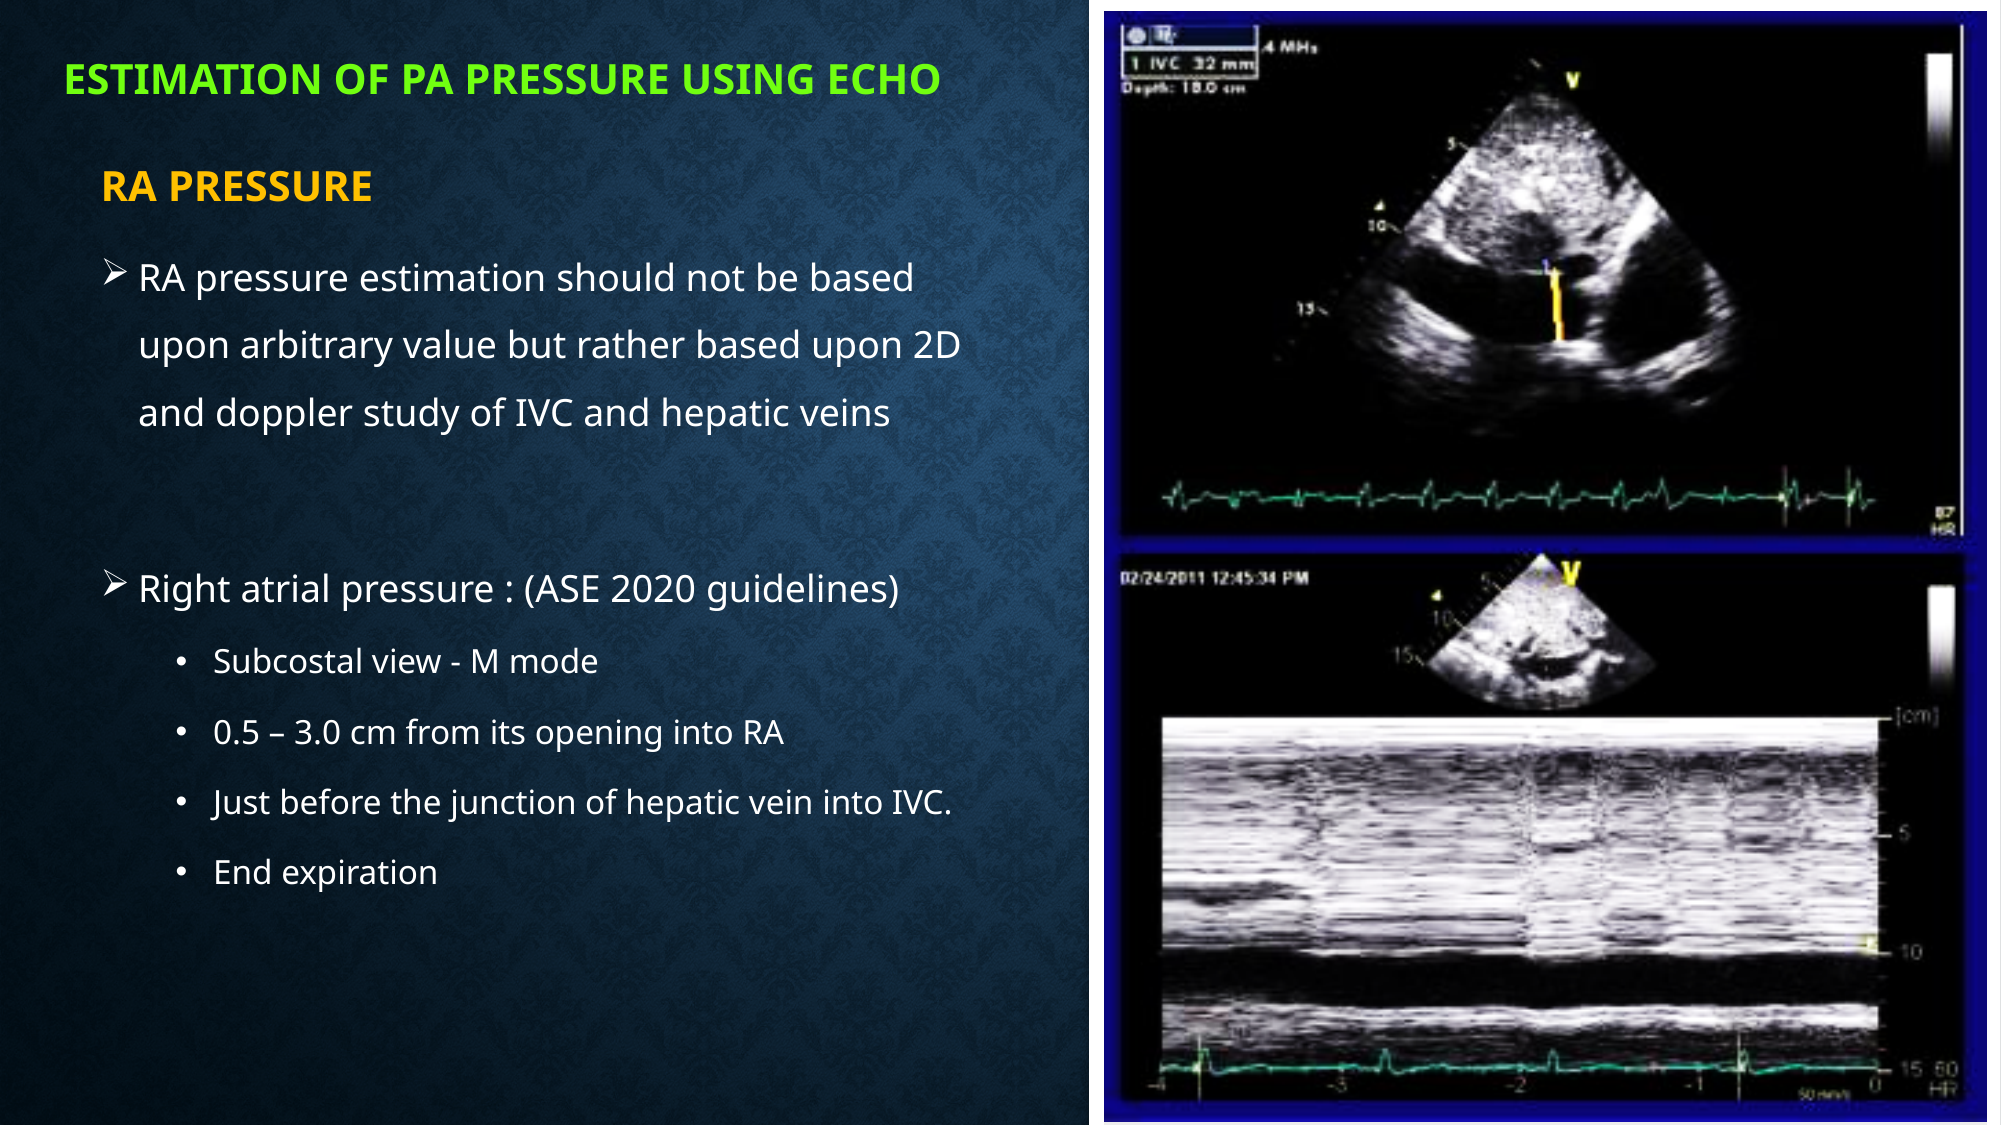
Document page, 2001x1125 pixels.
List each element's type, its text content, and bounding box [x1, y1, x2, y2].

picture [1102, 10, 1988, 1125]
list RA pressure RA pressure estimation should not be based upon arbitrary value but rather based upon 2D and doppler study of IVC and hepatic veins Right atrial pressure : (ASE 2020 guidelines) Subcostal view - M mode 0.5 – 3.0 cm from its opening into RA Just before the junction of hepatic vein into IVC. End expiration [85, 142, 1020, 1025]
title Estimation of pa pressure using echo [48, 21, 1081, 142]
